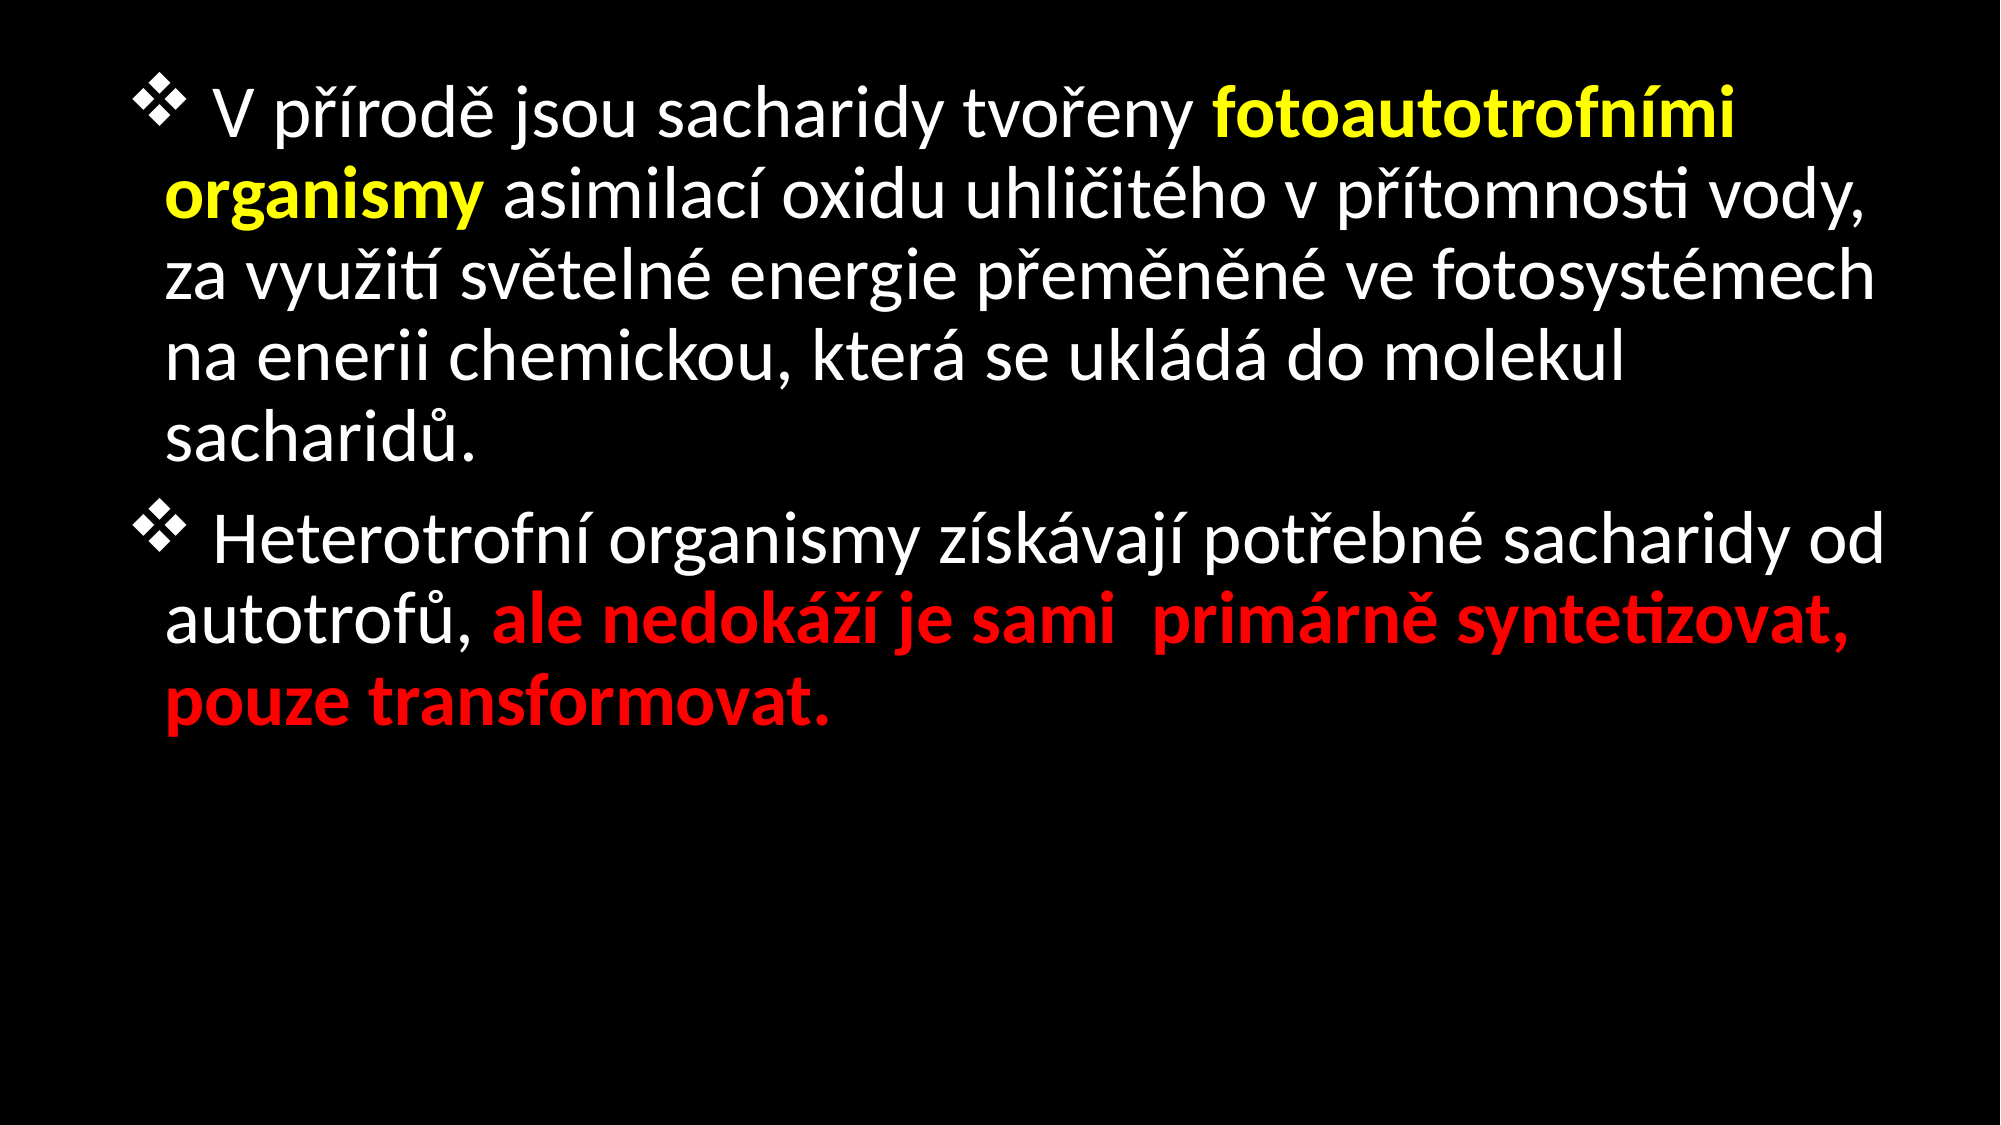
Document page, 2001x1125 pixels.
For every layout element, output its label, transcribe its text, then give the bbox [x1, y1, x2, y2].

list V přírodě jsou sacharidy tvořeny fotoautotrofními organismy asimilací oxidu uhličitého v přítomnosti vody, za využití světelné energie přeměněné ve fotosystémech na enerii chemickou, která se ukládá do molekul sacharidů. Heterotrofní organismy získávají potřebné sacharidy od autotrofů, ale nedokáží je sami primárně syntetizovat, pouze transformovat. [111, 65, 1913, 1106]
